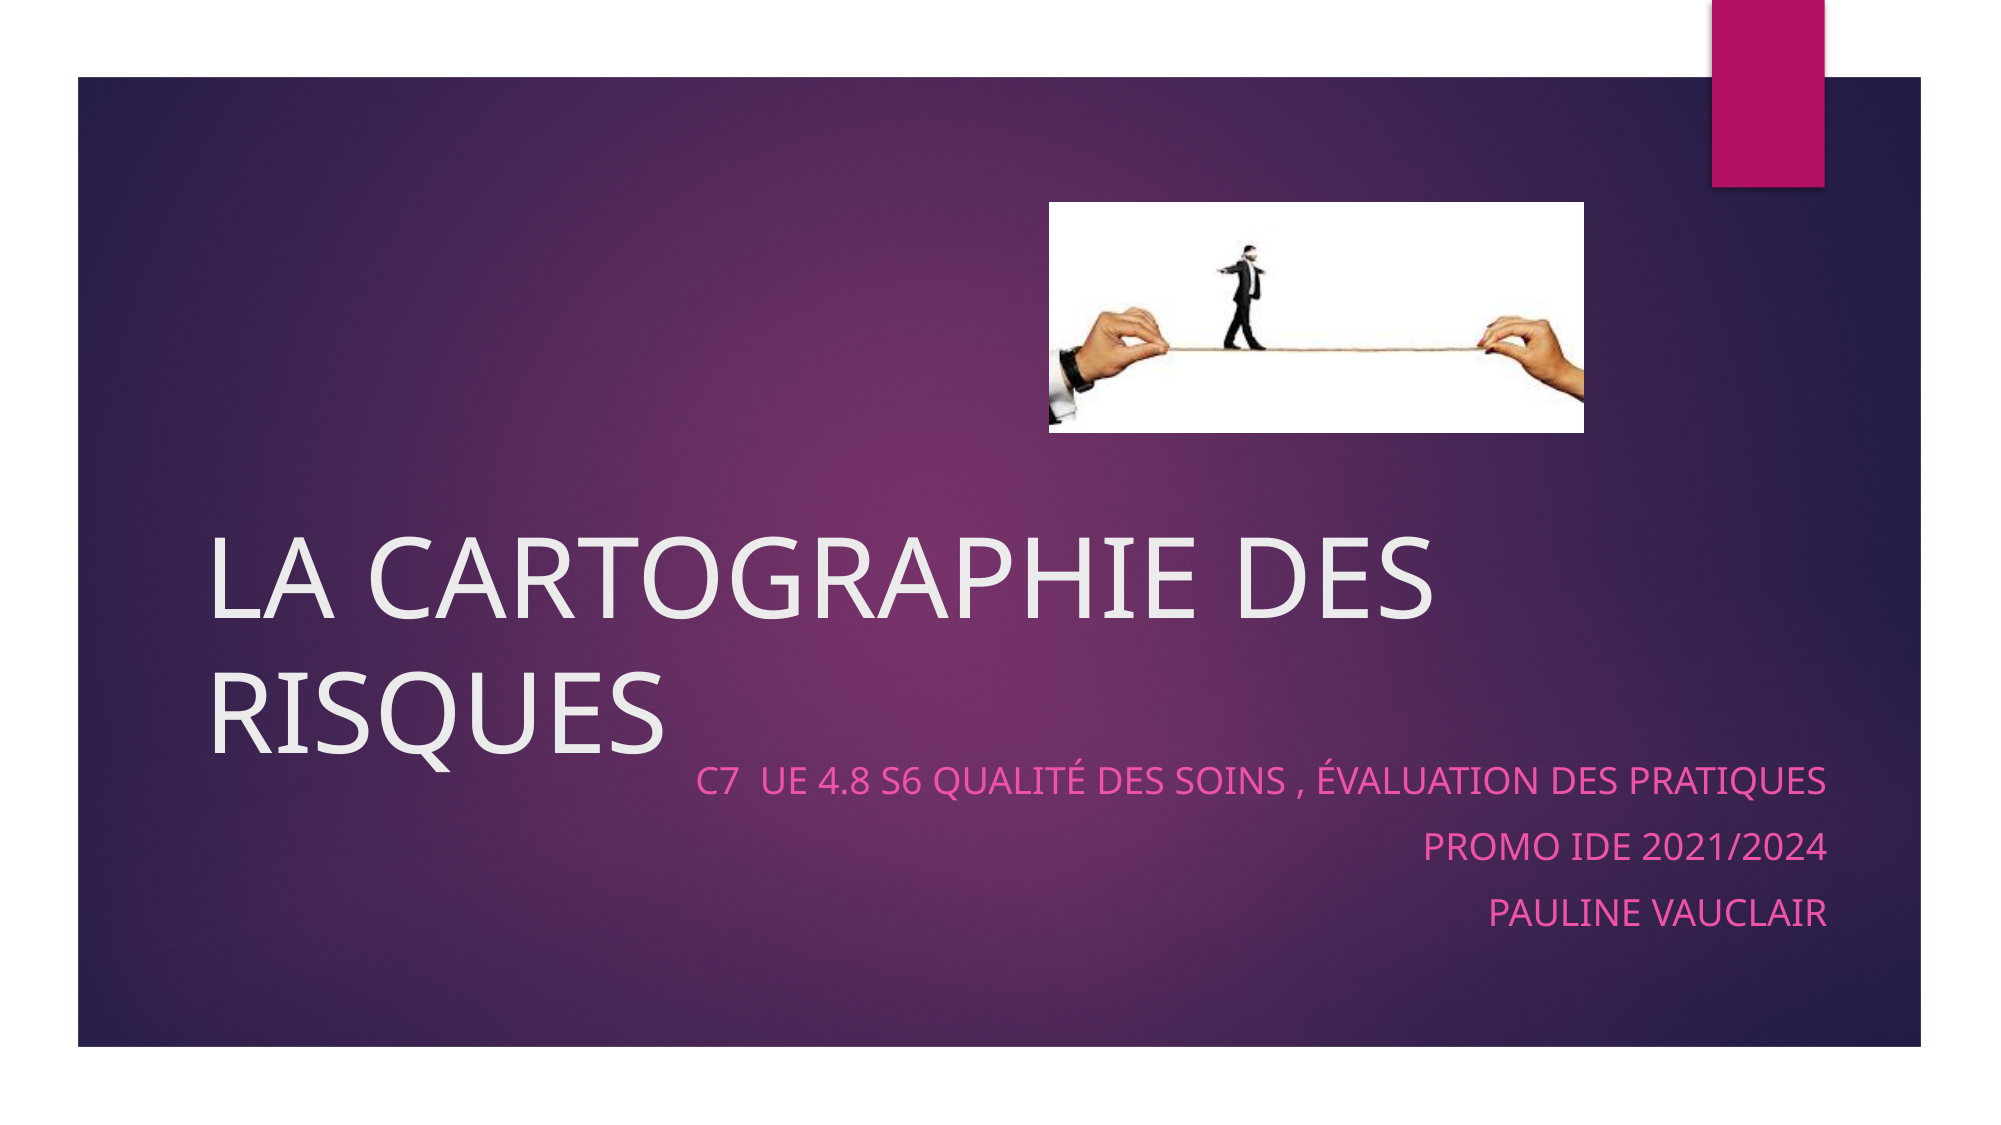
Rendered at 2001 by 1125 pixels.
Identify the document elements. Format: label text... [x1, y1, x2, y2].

subtitle C7 UE 4.8 s6 Qualité des soins , évaluation des pratiques Promo IDE 2021/2024 Pauline vauclair [342, 683, 1843, 956]
title LA CARTOGRAPHIE DES RISQUES [189, 344, 1638, 784]
picture [1048, 202, 1584, 433]
